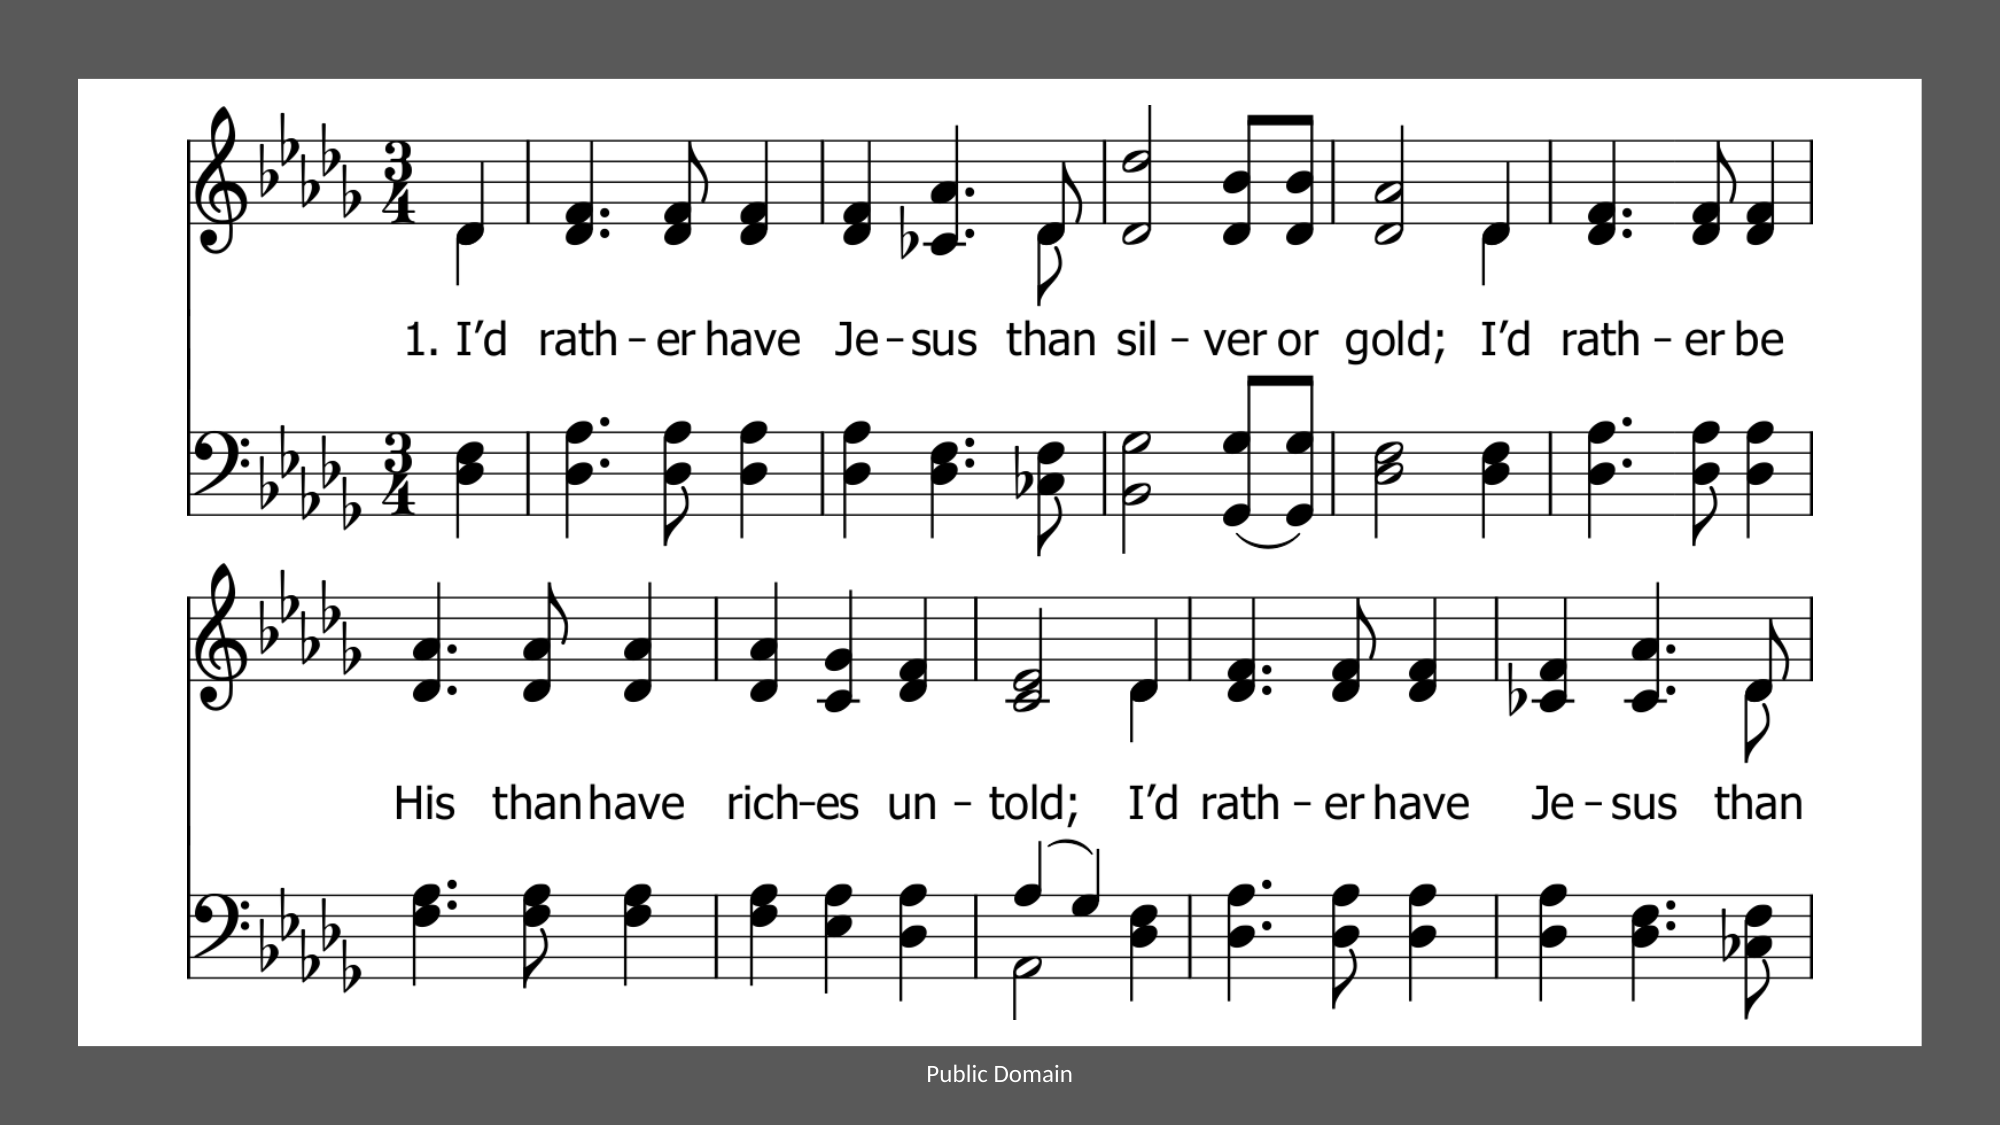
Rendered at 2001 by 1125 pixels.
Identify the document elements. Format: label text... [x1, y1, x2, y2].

text_box [77, 78, 1923, 1047]
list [187, 105, 1813, 1020]
text_box [0, 0, 2000, 1125]
footer Public Domain [662, 1042, 1338, 1103]
